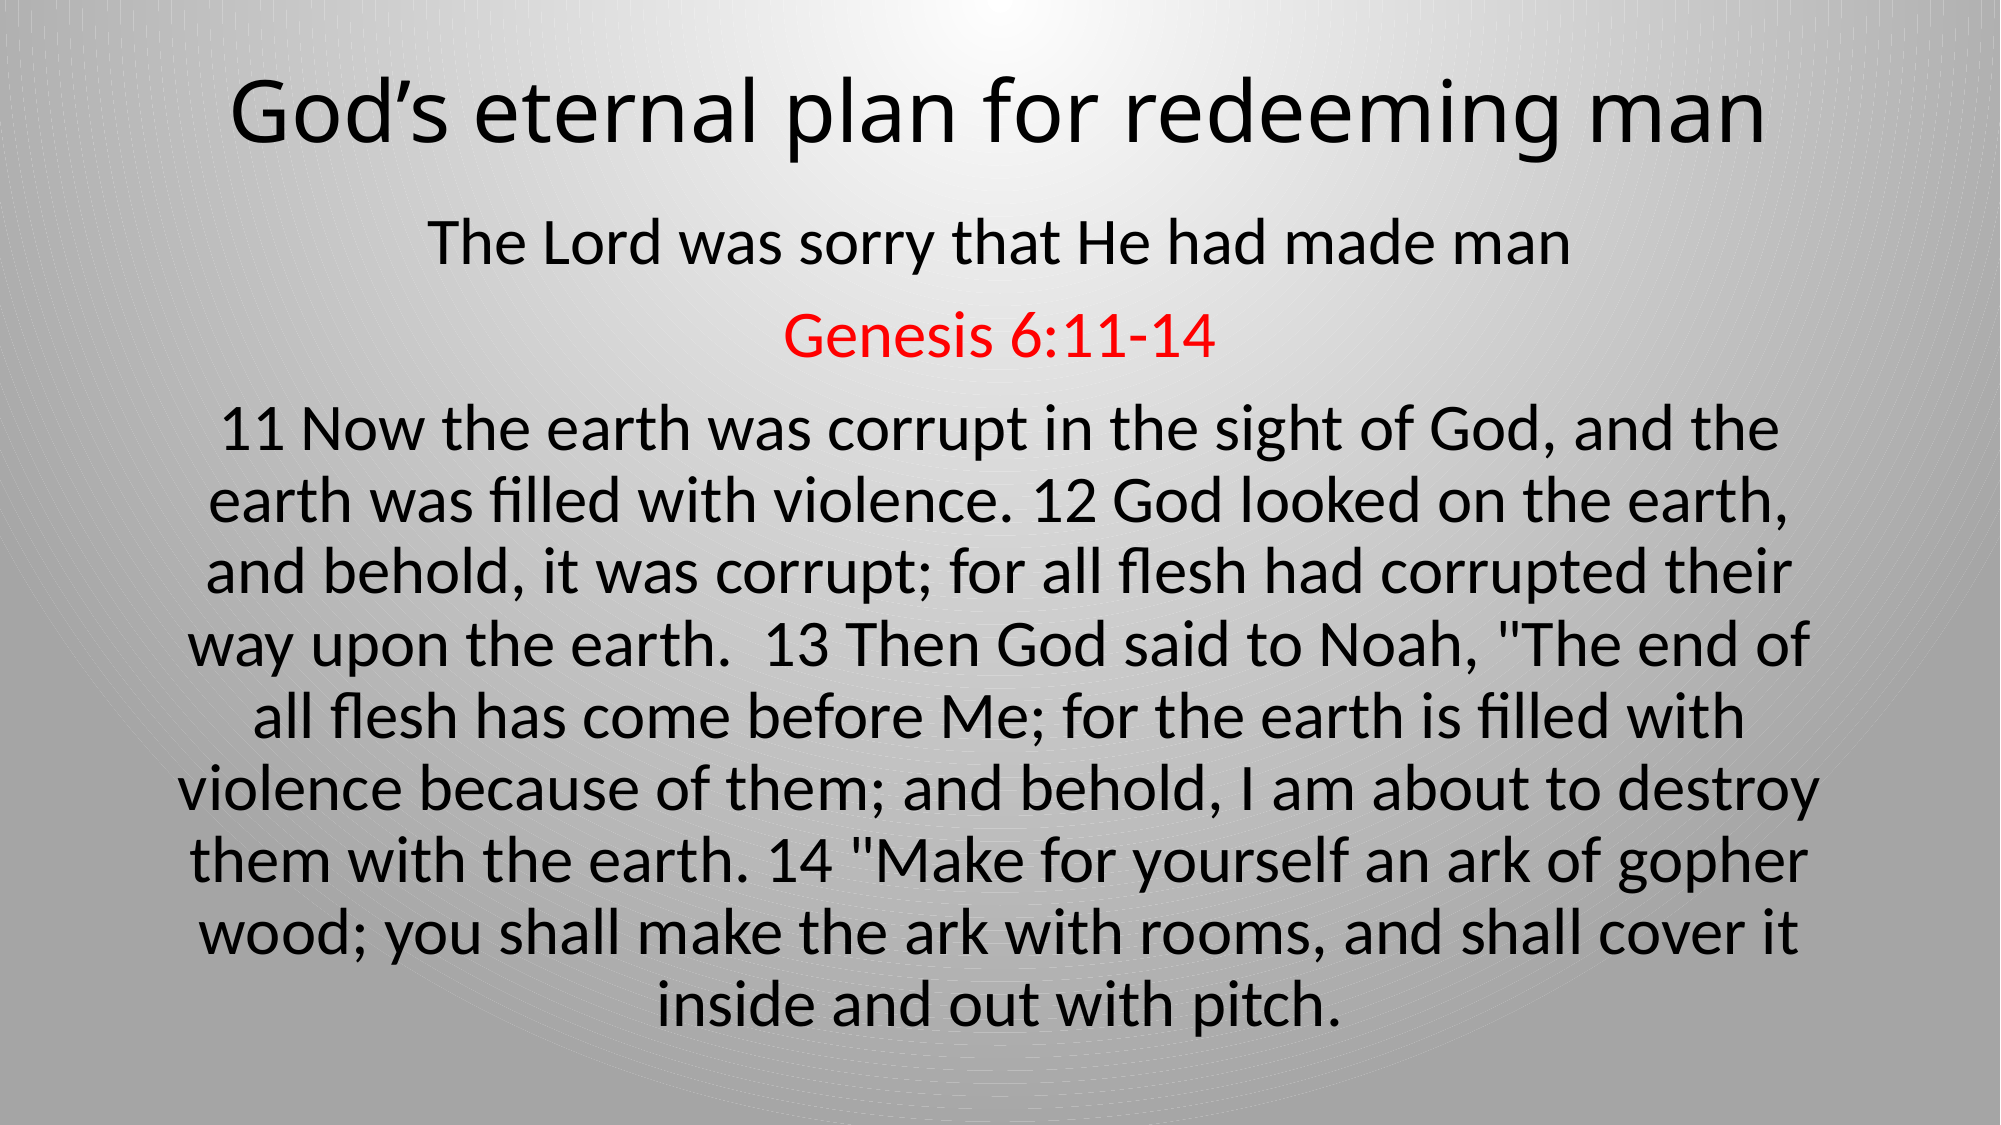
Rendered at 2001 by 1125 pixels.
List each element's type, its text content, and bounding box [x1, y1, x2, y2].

title God’s eternal plan for redeeming man [137, 59, 1863, 169]
list The Lord was sorry that He had made man Genesis 6:11-14 11 Now the earth was corrupt in the sight of God, and the earth was filled with violence. 12 God looked on the earth, and behold, it was corrupt; for all flesh had corrupted their way upon the earth. 13 Then God said to Noah, "The end of all flesh has come before Me; for the earth is filled with violence because of them; and behold, I am about to destroy them with the earth. 14 "Make for yourself an ark of gopher wood; you shall make the ark with rooms, and shall cover it inside and out with pitch. [137, 199, 1863, 1125]
